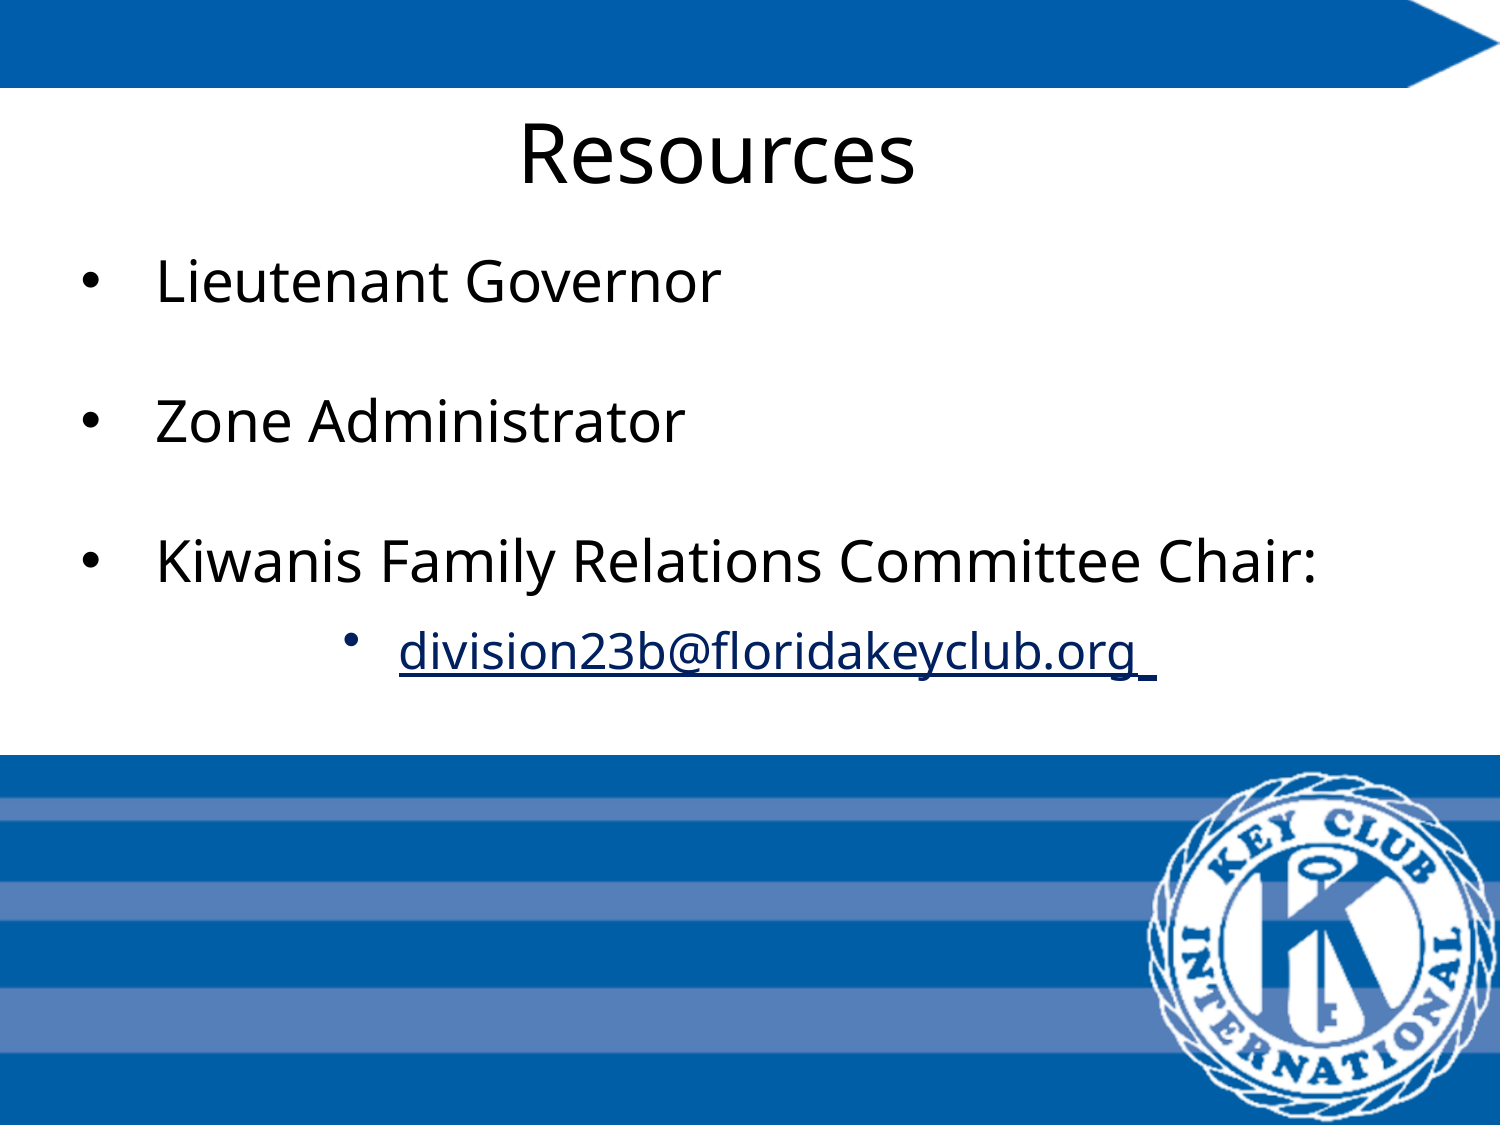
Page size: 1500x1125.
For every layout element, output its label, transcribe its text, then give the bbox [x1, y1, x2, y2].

text_box Lieutenant Governor Zone Administrator Kiwanis Family Relations Committee Chair: division23b@floridakeyclub.org [65, 237, 1435, 754]
text_box Resources [33, 97, 1403, 208]
picture [0, 755, 1500, 1125]
picture [0, 0, 1500, 89]
